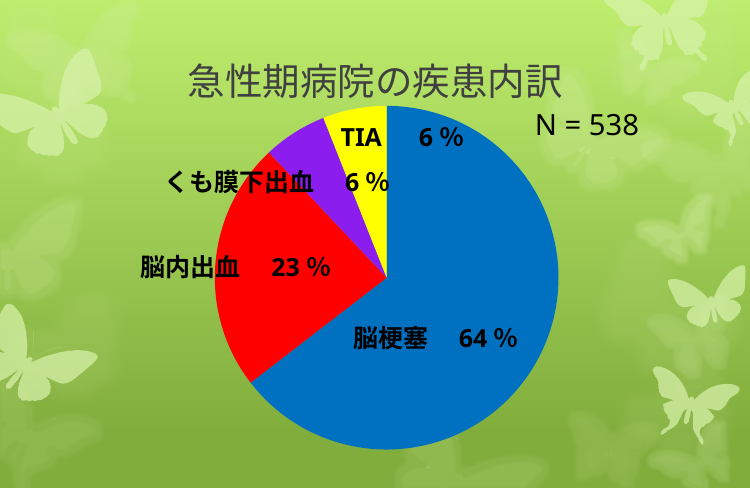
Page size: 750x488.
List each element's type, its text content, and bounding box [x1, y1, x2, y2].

chart [61, 98, 721, 460]
title 急性期病院の疾患内訳 [82, 48, 668, 96]
